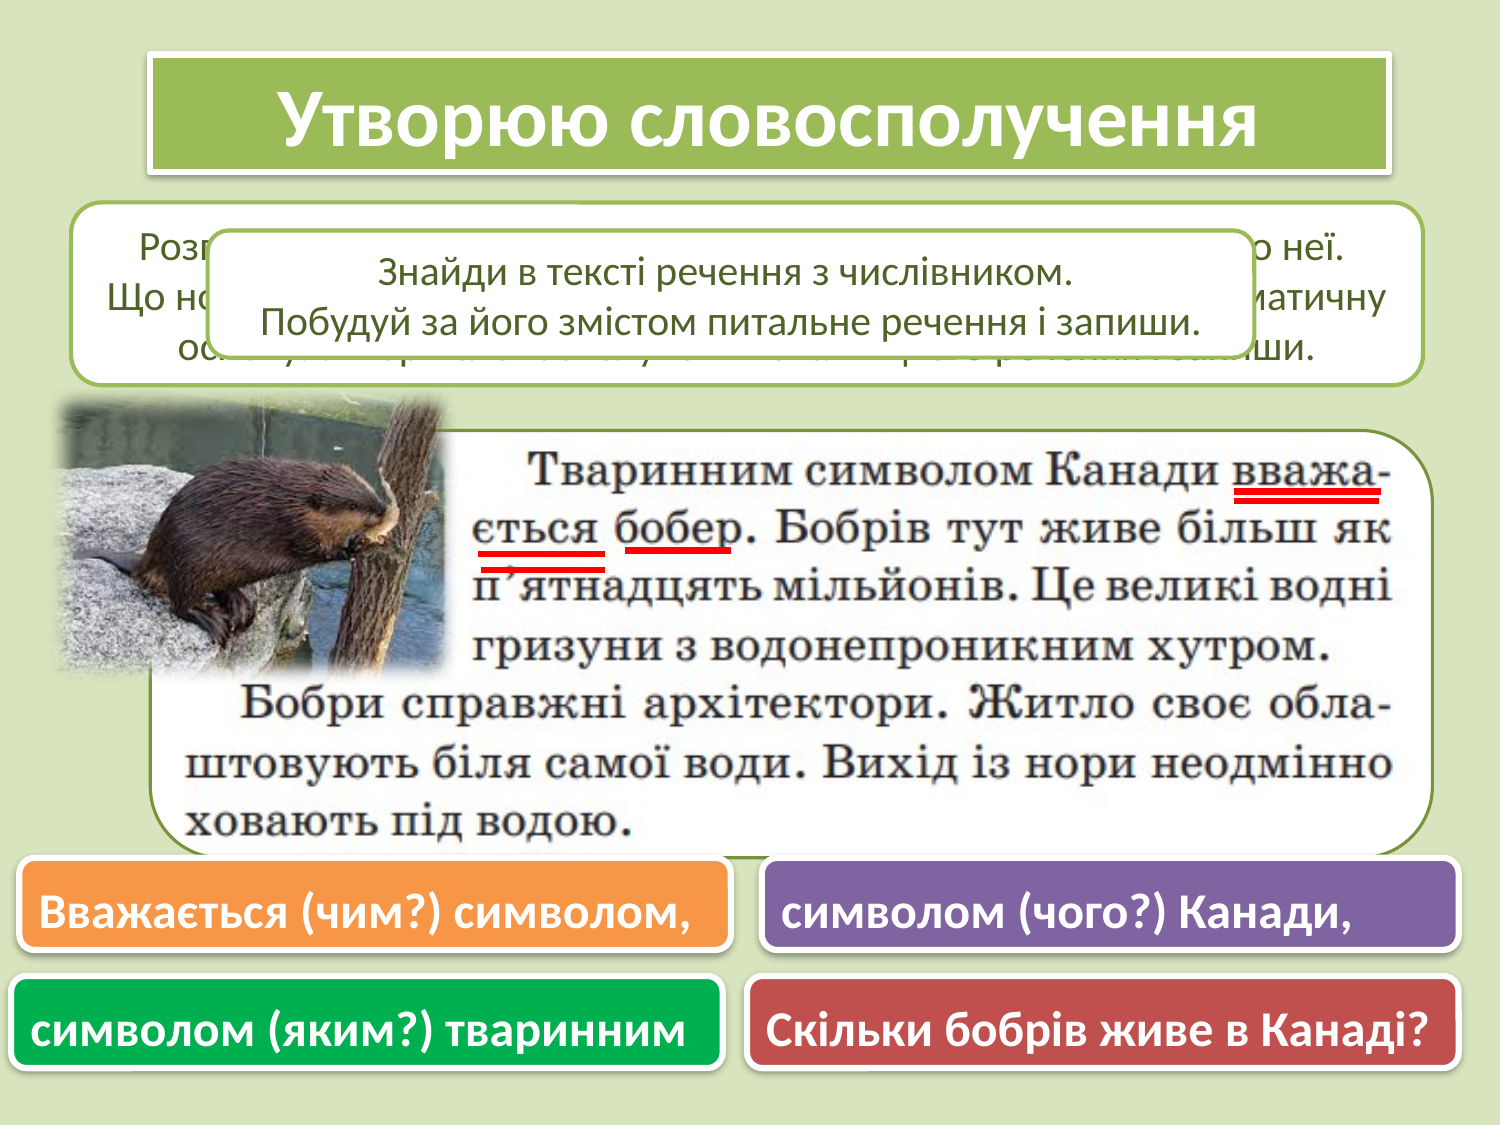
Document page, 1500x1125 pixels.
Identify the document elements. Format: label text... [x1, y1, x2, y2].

text_box Розглянь світлину. Чи впізнаєш цю тварину? Прочитай текст про неї. Що нового дізнав/лася. Спиши перше речення. Познач його граматичну основу. Утвори словосполучення зі слів цього речення і запиши. [68, 200, 1426, 388]
text_box Вважається (чим?) символом, [16, 854, 735, 954]
text_box Скільки бобрів живе в Канаді? [743, 972, 1462, 1072]
text_box символом (чого?) Канади, [758, 854, 1462, 954]
title Утворюю словосполучення [147, 51, 1392, 175]
text_box Знайди в тексті речення з числівником. Побудуй за його змістом питальне речення і запиши. [205, 228, 1257, 360]
text_box символом (яким?) тваринним [7, 972, 726, 1072]
picture [45, 386, 1433, 859]
